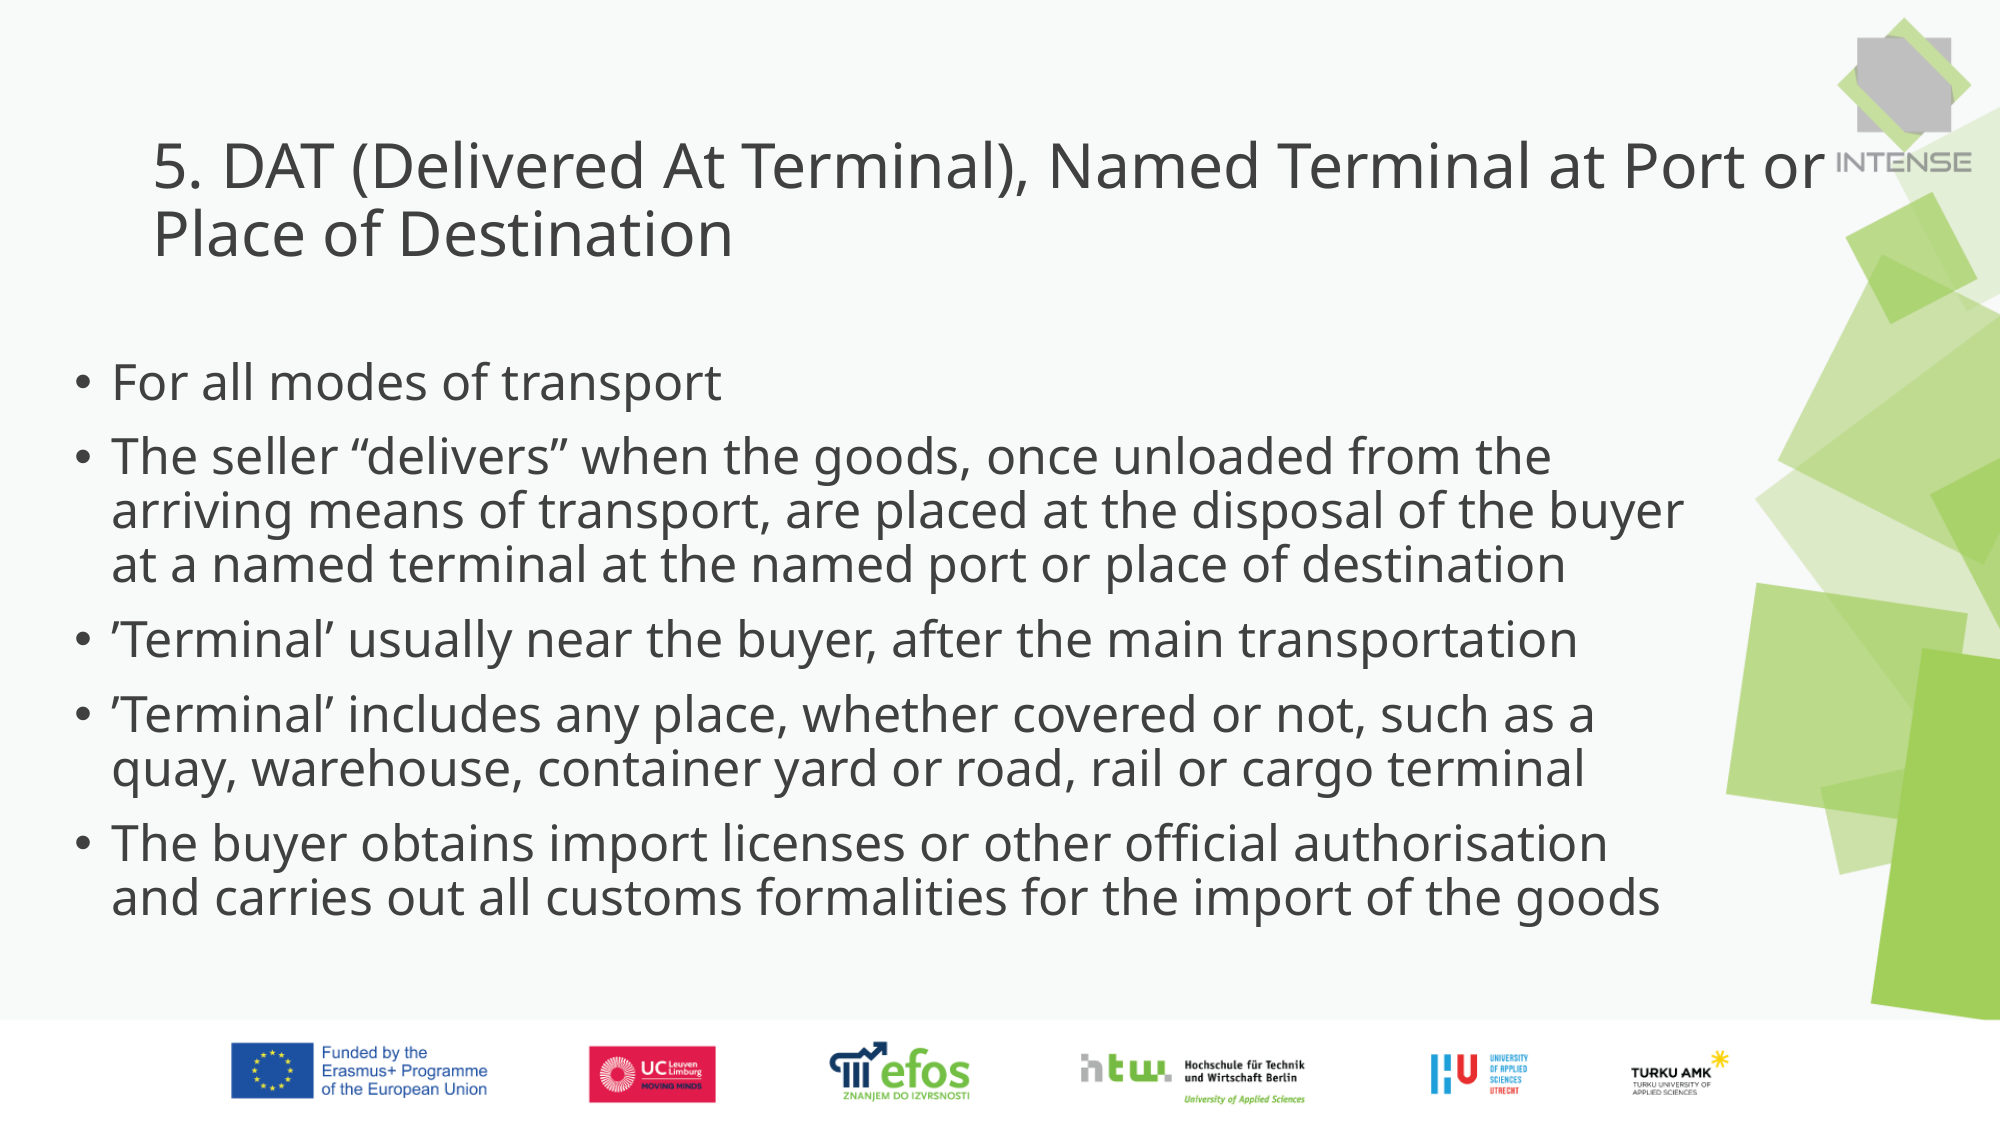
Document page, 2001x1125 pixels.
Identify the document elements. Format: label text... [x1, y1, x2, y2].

picture [0, 0, 2000, 1125]
list For all modes of transport The seller “delivers” when the goods, once unloaded from the arriving means of transport, are placed at the disposal of the buyer at a named terminal at the named port or place of destination ’Terminal’ usually near the buyer, after the main transportation ’Terminal’ includes any place, whether covered or not, such as a quay, warehouse, container yard or road, rail or cargo terminal The buyer obtains import licenses or other official authorisation and carries out all customs formalities for the import of the goods [59, 349, 1719, 1089]
title 5. DAT (Delivered At Terminal), Named Terminal at Port or Place of Destination [137, 59, 1863, 278]
